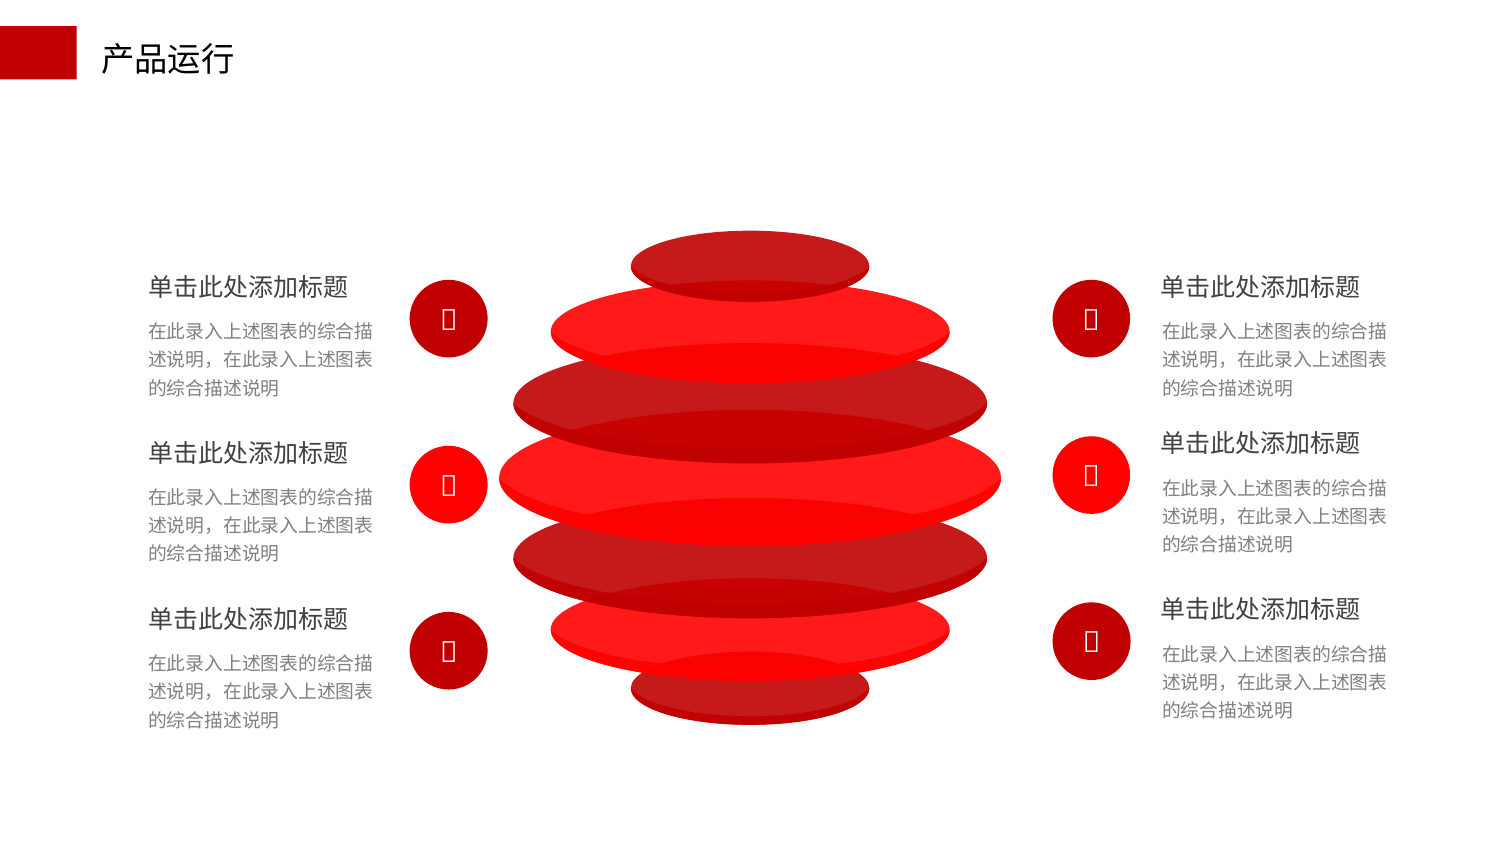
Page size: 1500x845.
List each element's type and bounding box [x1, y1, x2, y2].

text_box [147, 279, 489, 384]
text_box [147, 445, 489, 550]
text_box [550, 626, 950, 682]
text_box [147, 611, 489, 716]
text_box [630, 230, 870, 302]
text_box [630, 689, 870, 726]
text_box [1052, 435, 1393, 540]
text_box [513, 342, 988, 464]
text_box [1052, 279, 1393, 384]
text_box [498, 409, 1002, 547]
text_box [550, 280, 950, 384]
text_box [513, 556, 988, 619]
text_box [1052, 602, 1393, 706]
